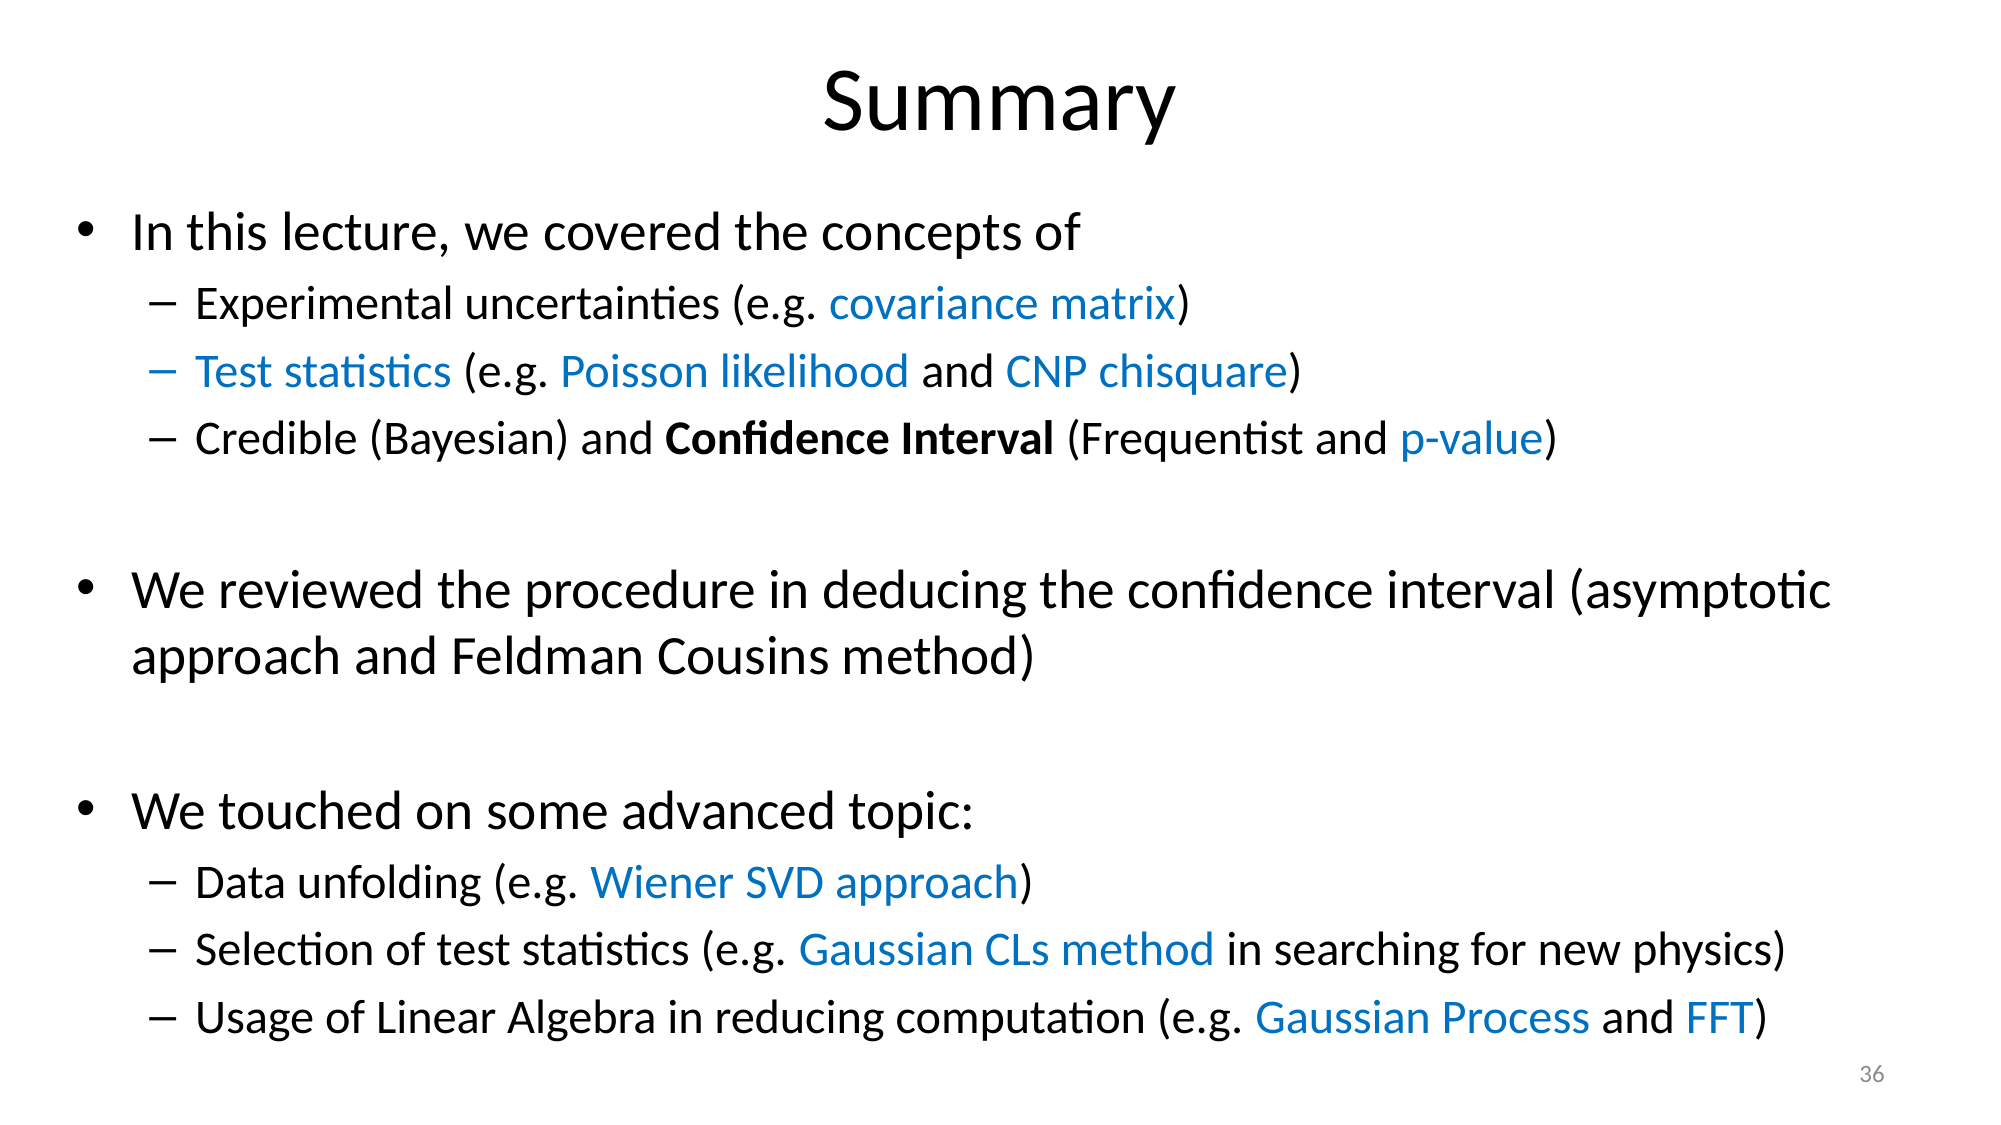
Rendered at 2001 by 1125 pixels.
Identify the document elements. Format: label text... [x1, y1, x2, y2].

title Summary [99, 0, 1900, 187]
list In this lecture, we covered the concepts of Experimental uncertainties (e.g. covariance matrix) Test statistics (e.g. Poisson likelihood and CNP chisquare) Credible (Bayesian) and Confidence Interval (Frequentist and p-value) We reviewed the procedure in deducing the confidence interval (asymptotic approach and Feldman Cousins method) We touched on some advanced topic: Data unfolding (e.g. Wiener SVD approach) Selection of test statistics (e.g. Gaussian CLs method in searching for new physics) Usage of Linear Algebra in reducing computation (e.g. Gaussian Process and FFT) [61, 187, 1957, 1055]
slide_number 36 [1433, 1042, 1900, 1103]
